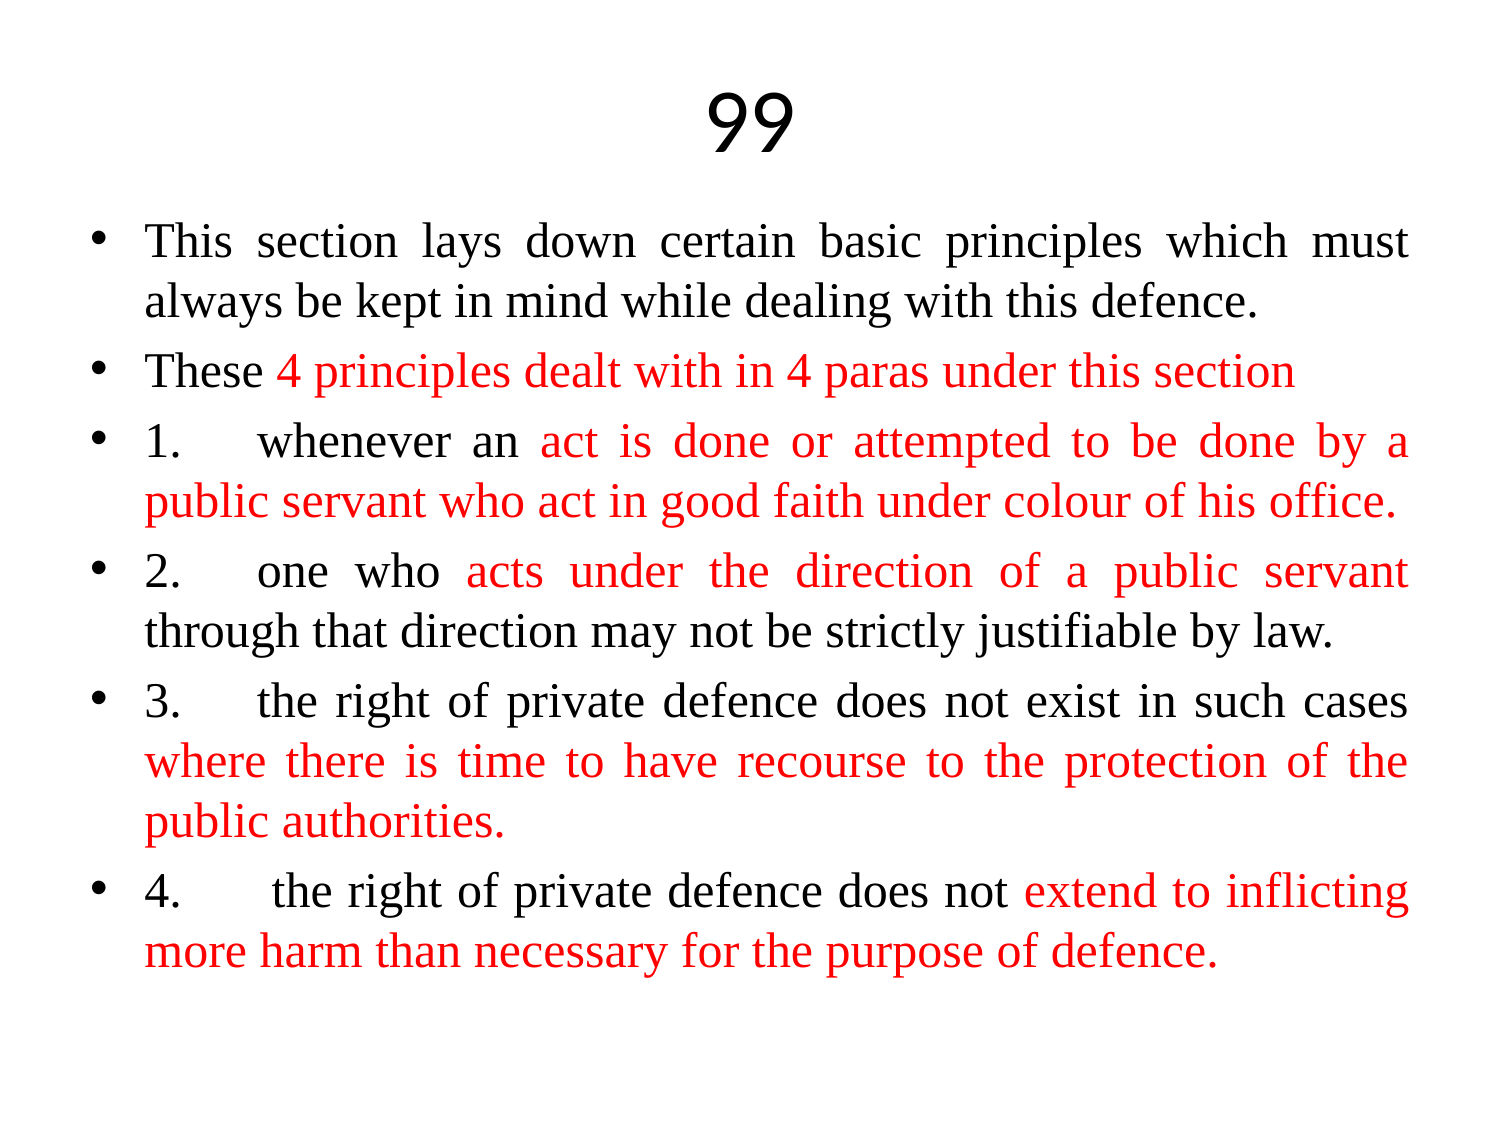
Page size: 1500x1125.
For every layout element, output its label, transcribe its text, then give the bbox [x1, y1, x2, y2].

list This section lays down certain basic principles which must always be kept in mind while dealing with this defence. These 4 principles dealt with in 4 paras under this section 1. whenever an act is done or attempted to be done by a public servant who act in good faith under colour of his office. 2. one who acts under the direction of a public servant through that direction may not be strictly justifiable by law. 3. the right of private defence does not exist in such cases where there is time to have recourse to the protection of the public authorities. 4. the right of private defence does not extend to inflicting more harm than necessary for the purpose of defence. [75, 200, 1425, 1005]
title 99 [75, 45, 1425, 188]
